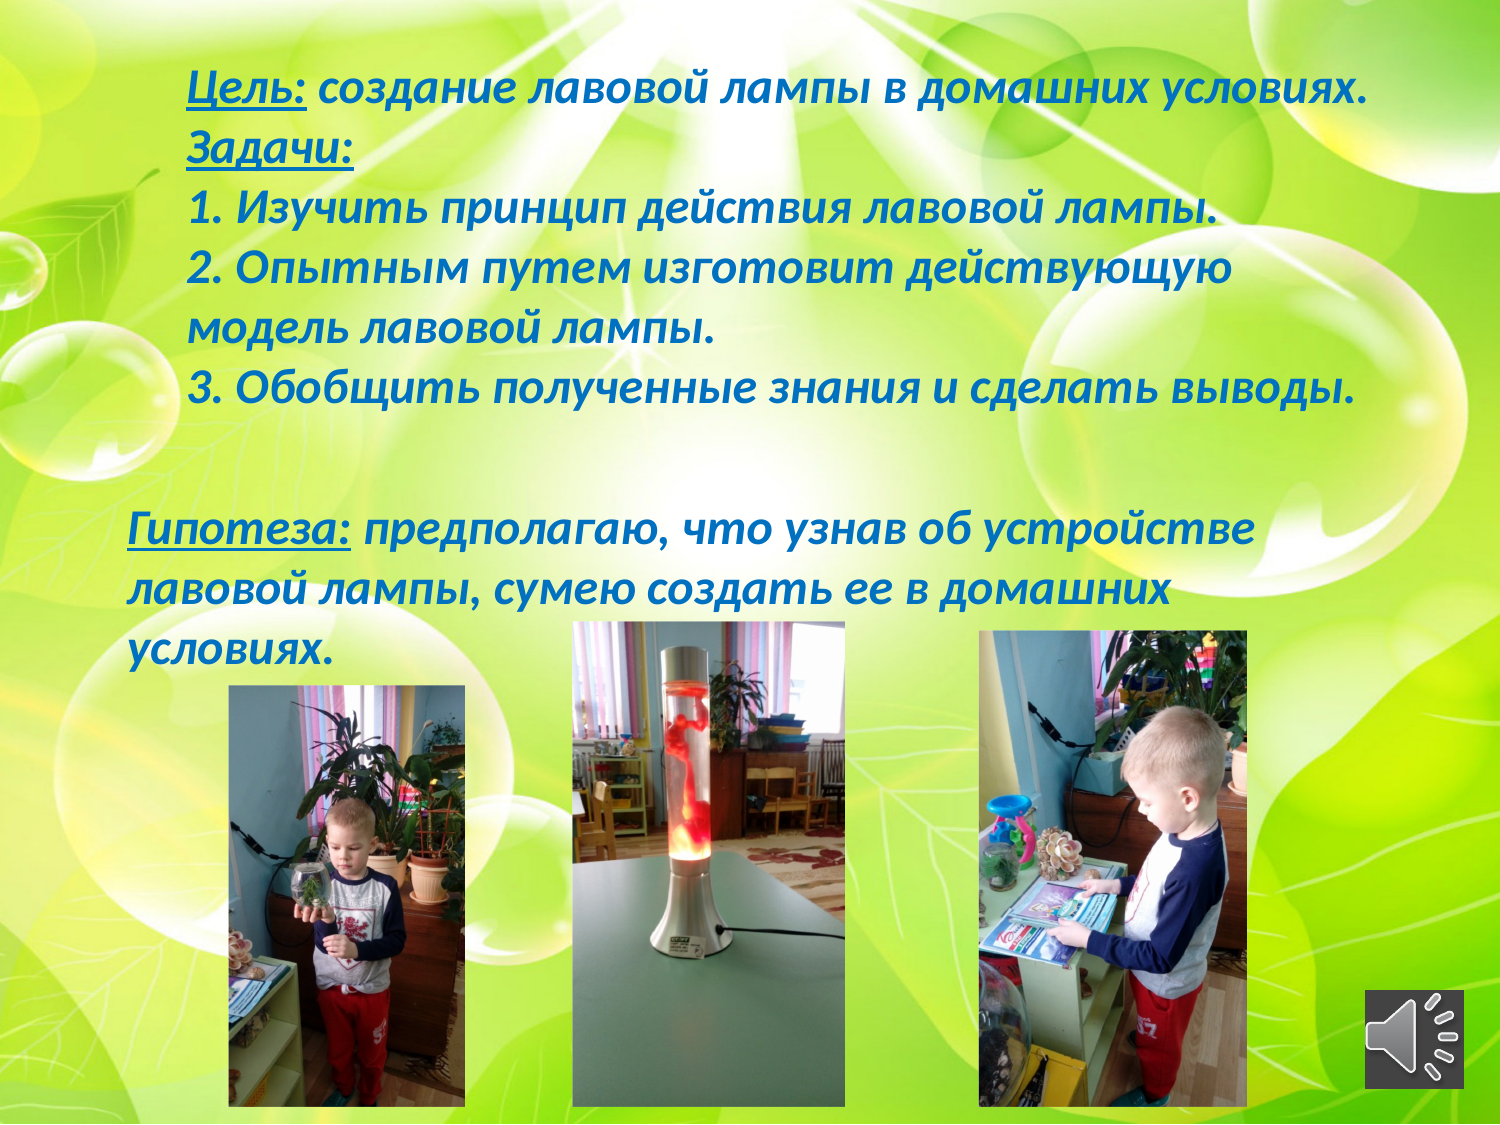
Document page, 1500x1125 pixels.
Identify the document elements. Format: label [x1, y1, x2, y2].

picture [135, 727, 1351, 1015]
picture [1364, 989, 1465, 1090]
list [0, 0, 1500, 1125]
